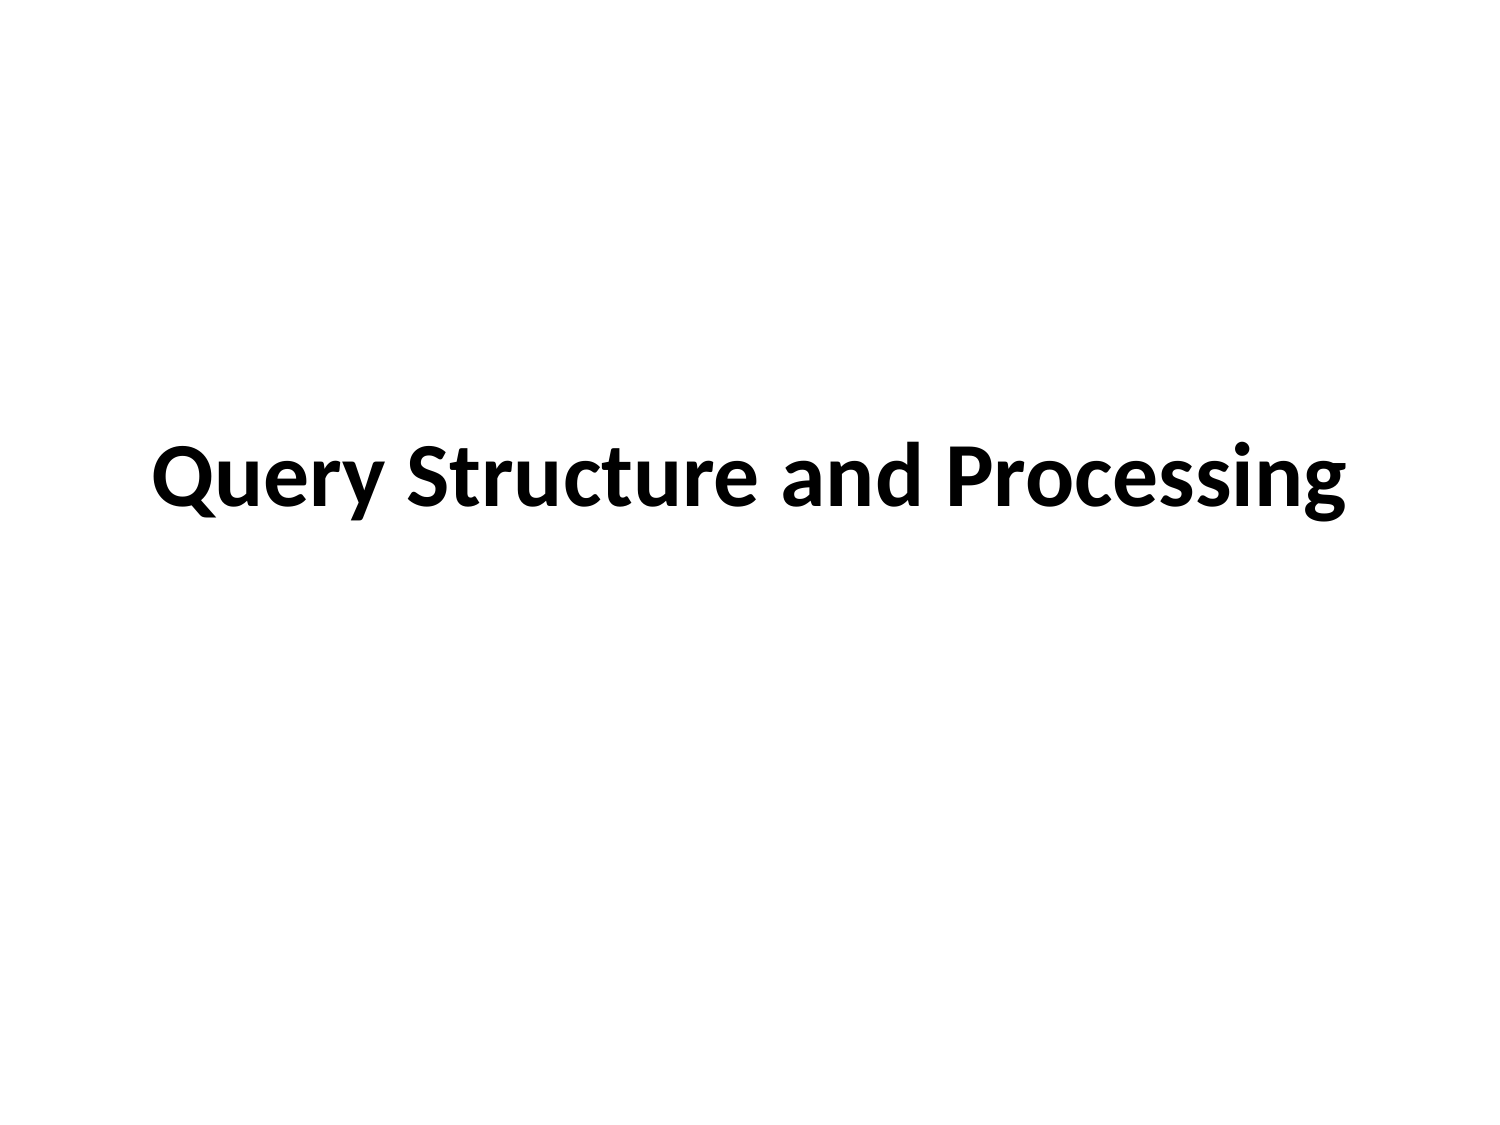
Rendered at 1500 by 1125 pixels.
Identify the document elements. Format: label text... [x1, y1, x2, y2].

title Query Structure and Processing [112, 349, 1388, 591]
